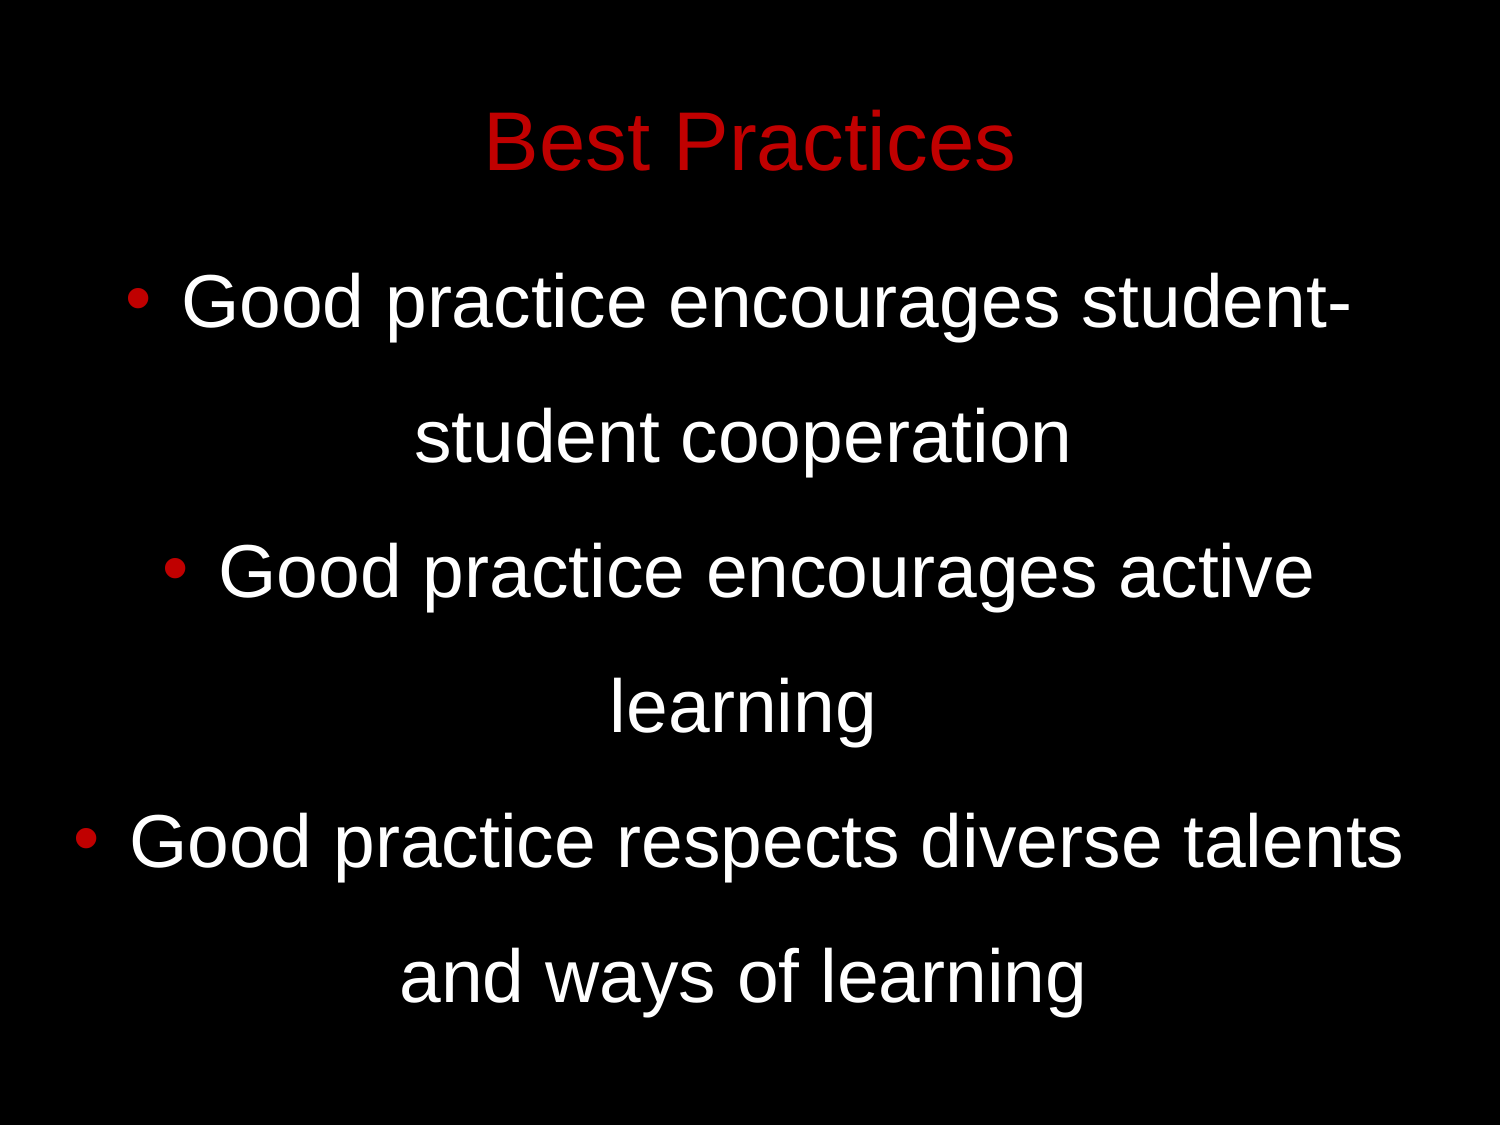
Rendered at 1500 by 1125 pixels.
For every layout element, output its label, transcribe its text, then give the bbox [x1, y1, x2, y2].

title Best Practices [50, 62, 1450, 200]
text_box Good practice encourages student-student cooperation Good practice encourages active learning Good practice respects diverse talents and ways of learning [24, 200, 1463, 1075]
